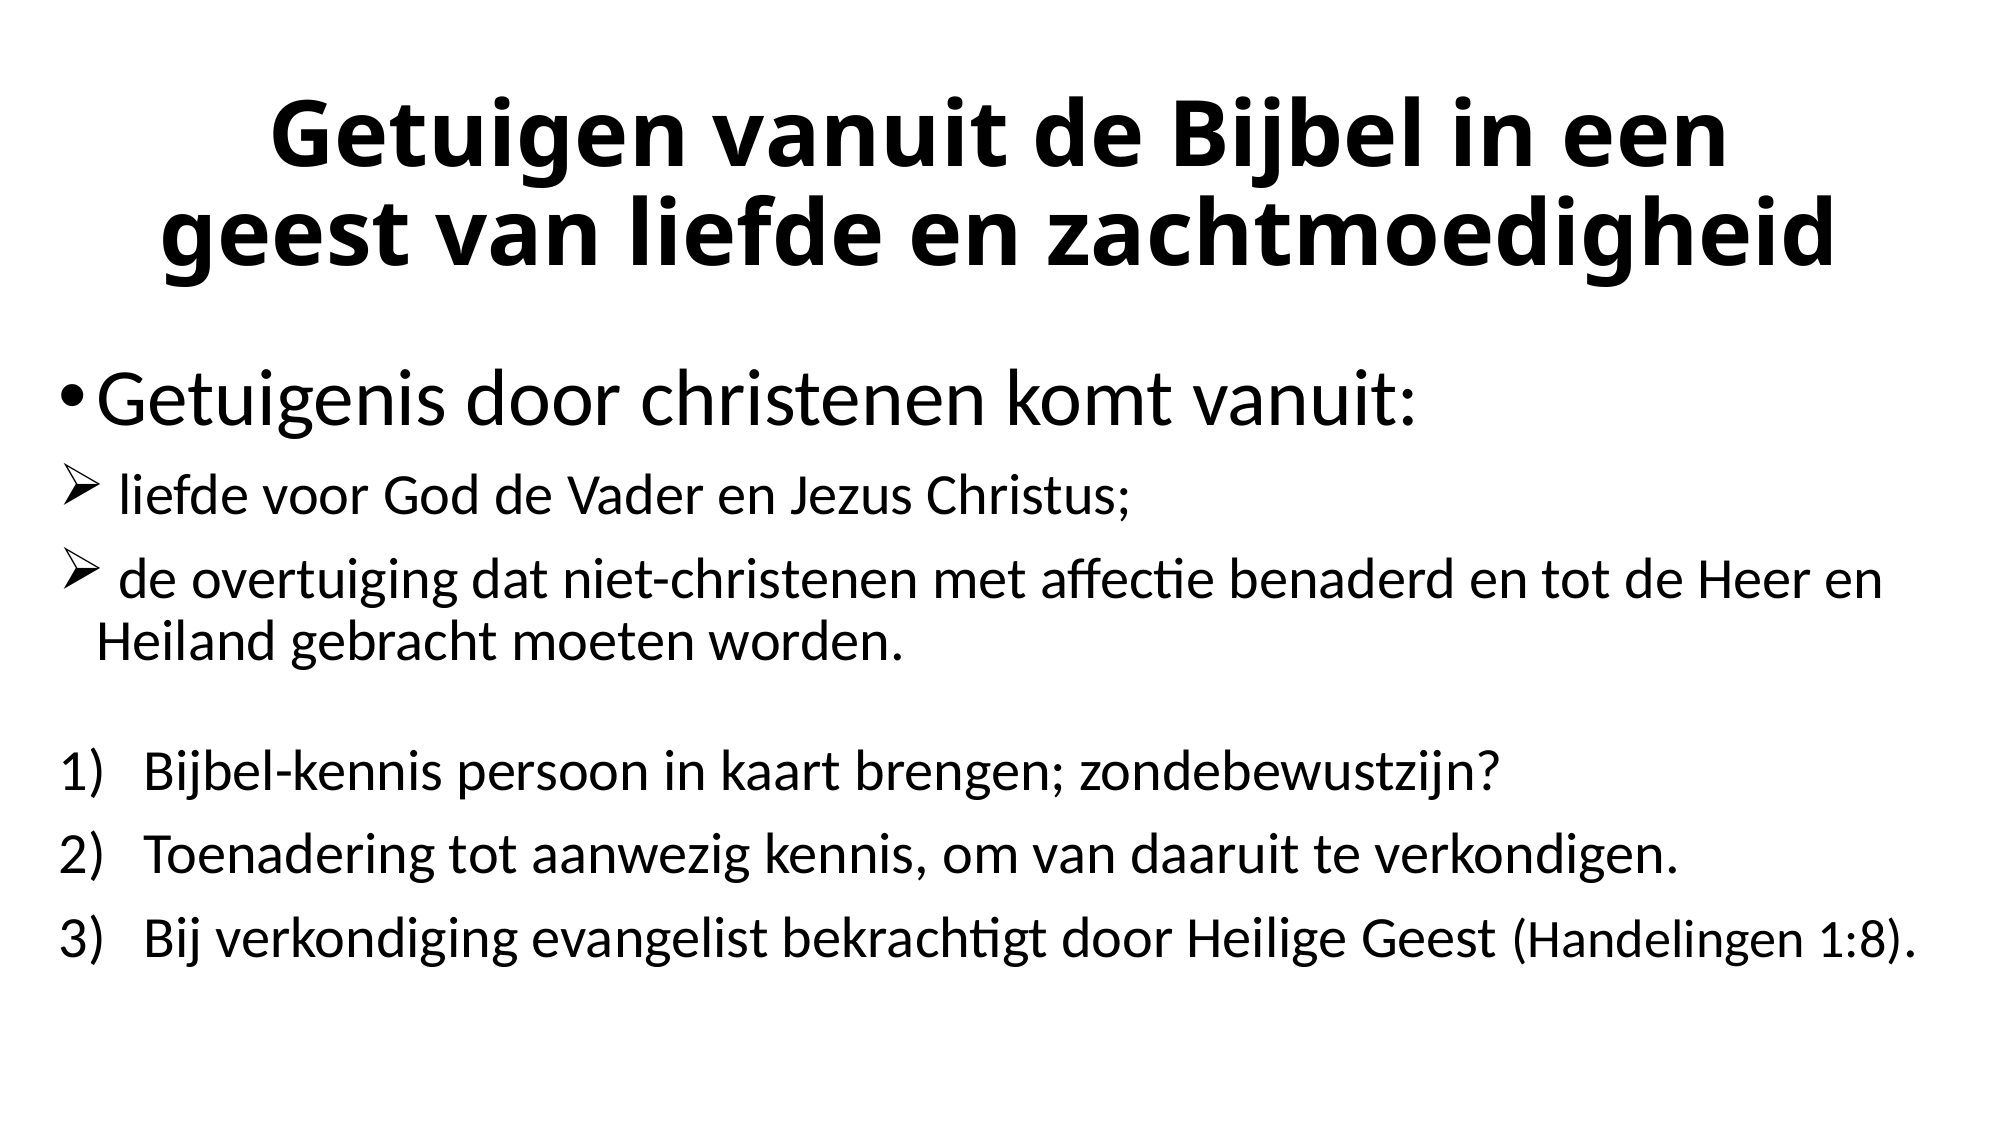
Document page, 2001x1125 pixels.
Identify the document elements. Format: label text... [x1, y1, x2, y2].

list Getuigenis door christenen komt vanuit: liefde voor God de Vader en Jezus Christus; de overtuiging dat niet-christenen met affectie benaderd en tot de Heer en Heiland gebracht moeten worden. Bijbel-kennis persoon in kaart brengen; zondebewustzijn? Toenadering tot aanwezig kennis, om van daaruit te verkondigen. Bij verkondiging evangelist bekrachtigt door Heilige Geest (Handelingen 1:8). [44, 348, 1956, 1077]
title Getuigen vanuit de Bijbel in een geest van liefde en zachtmoedigheid [137, 77, 1863, 296]
